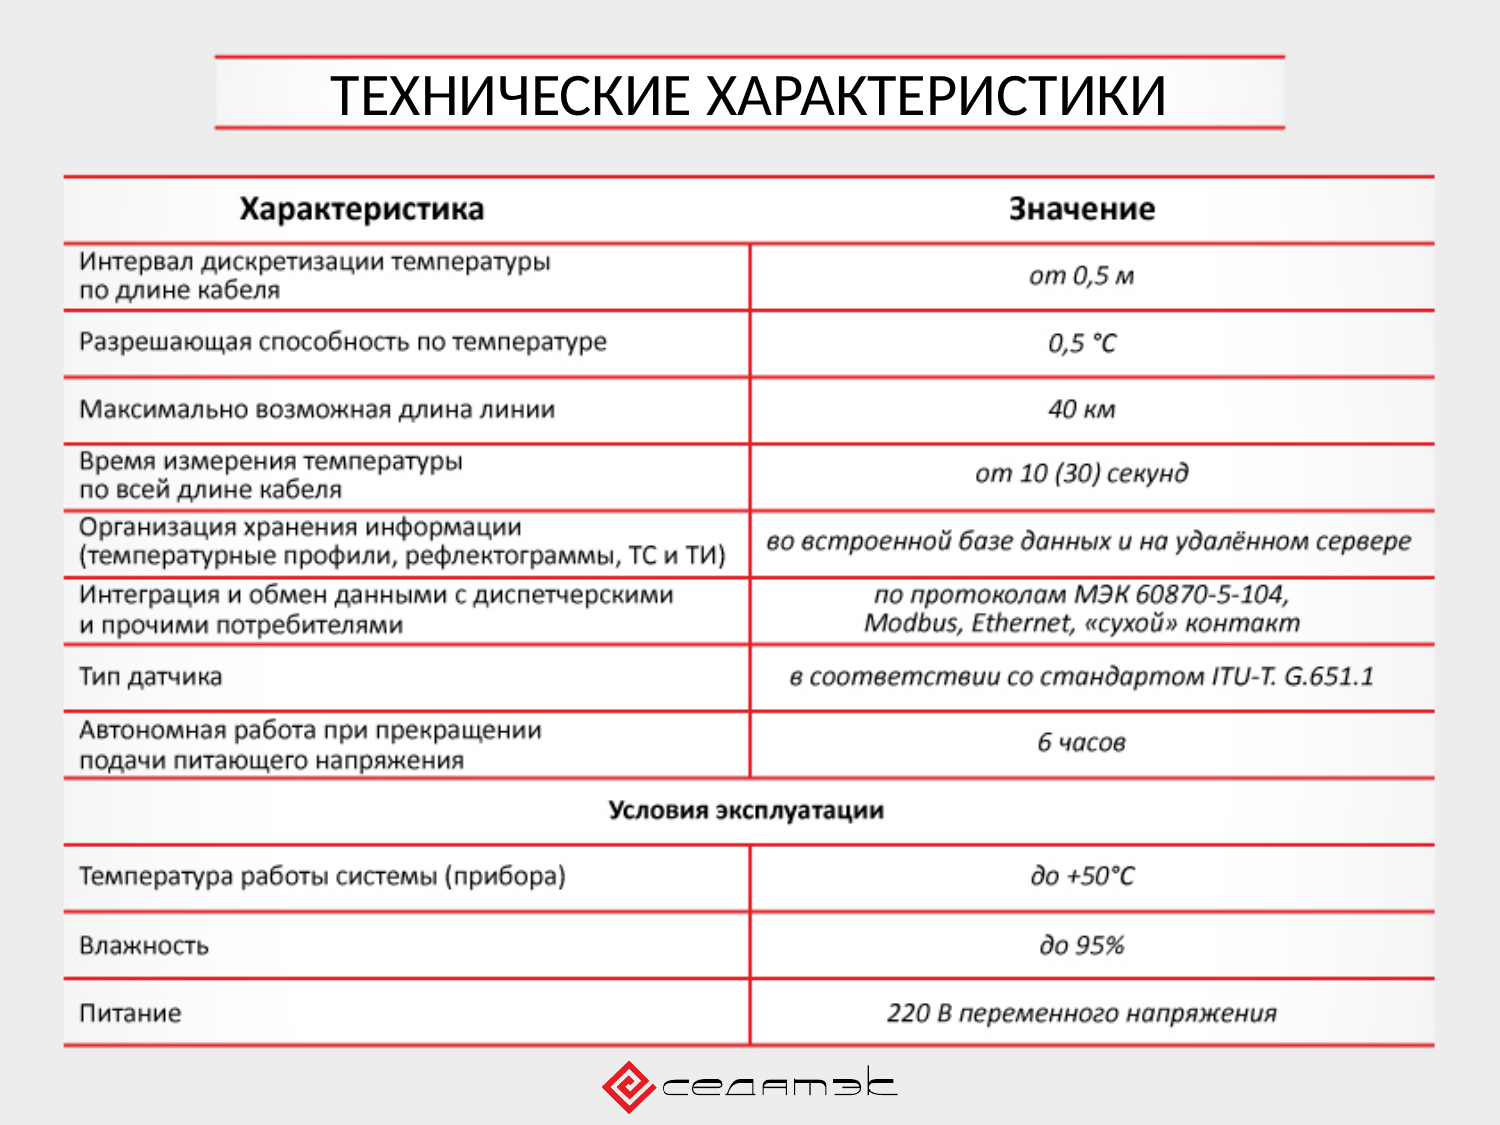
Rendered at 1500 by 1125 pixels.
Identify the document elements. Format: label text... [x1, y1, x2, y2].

picture [0, 0, 1500, 1125]
text_box ТЕХНИЧЕСКИЕ ХАРАКТЕРИСТИКИ [183, 48, 1317, 136]
